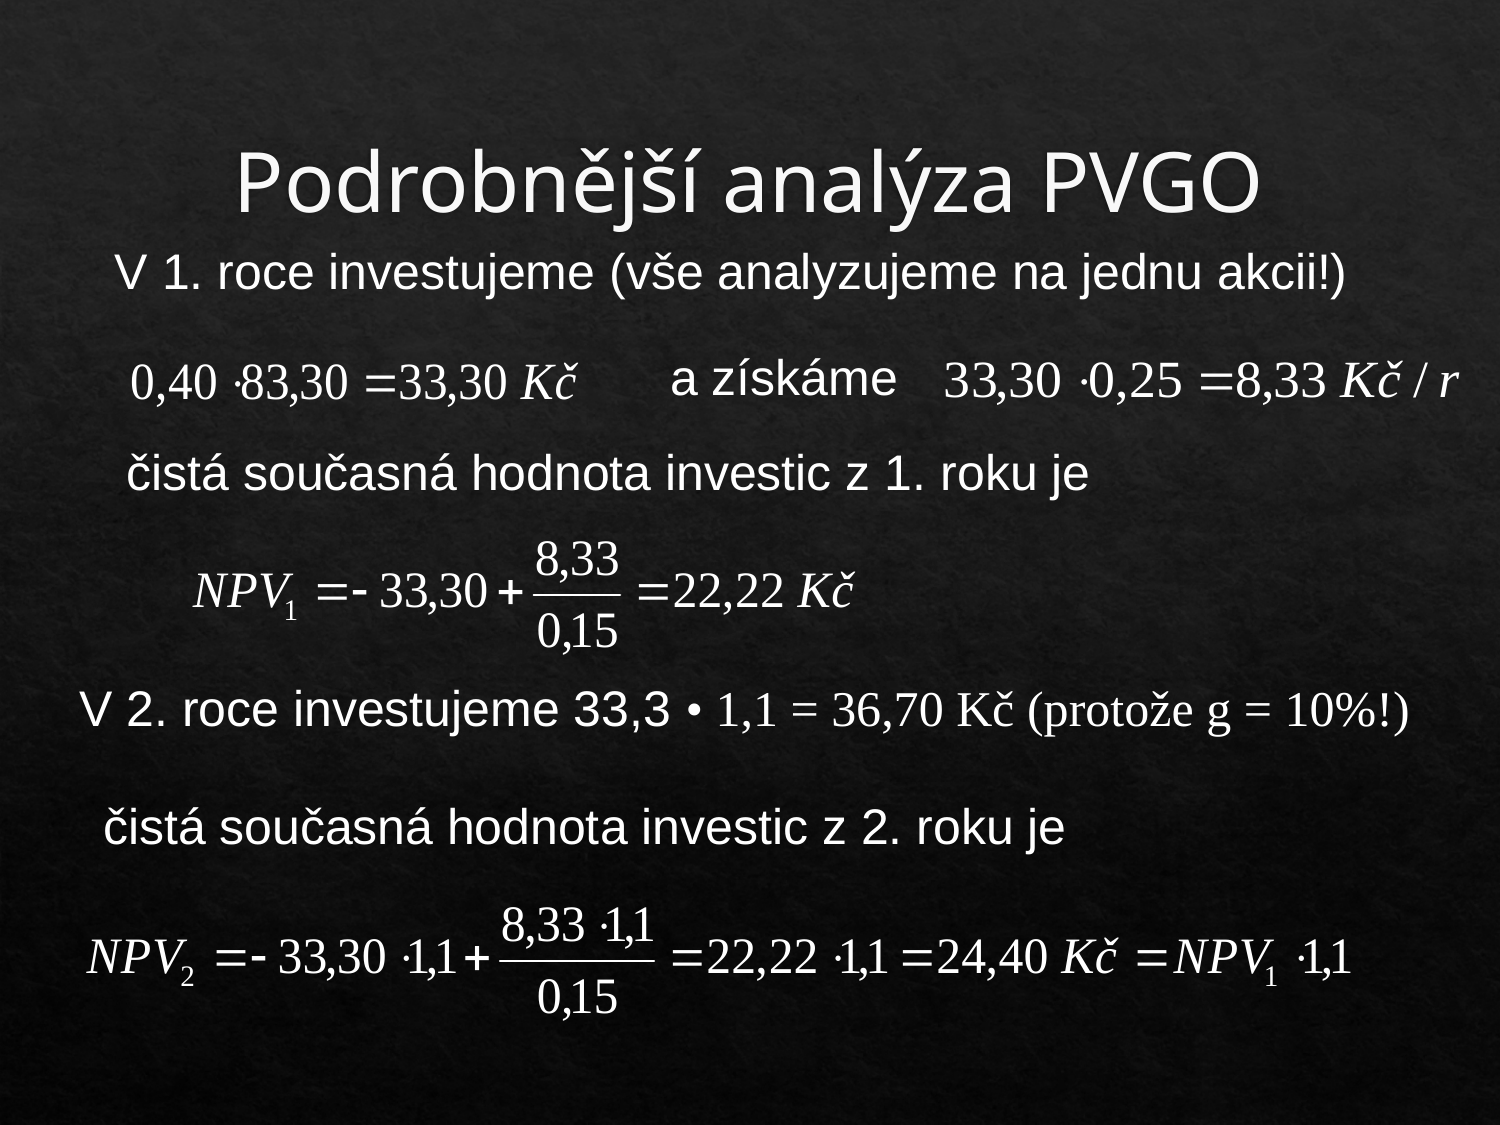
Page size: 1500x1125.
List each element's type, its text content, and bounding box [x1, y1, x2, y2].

title Podrobnější analýza PVGO [112, 99, 1387, 260]
text_box čistá současná hodnota investic z 2. roku je [88, 786, 1187, 863]
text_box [76, 892, 1356, 1031]
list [123, 351, 585, 419]
text_box a získáme [655, 337, 927, 414]
text_box čistá současná hodnota investic z 1. roku je [112, 432, 1211, 508]
text_box V 2. roce investujeme 33,3 • 1,1 = 36,70 Kč (protože g = 10%!) [64, 668, 1447, 744]
text_box V 1. roce investujeme (vše analyzujeme na jednu akcii!) [100, 231, 1376, 308]
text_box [936, 349, 1471, 417]
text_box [182, 526, 865, 665]
